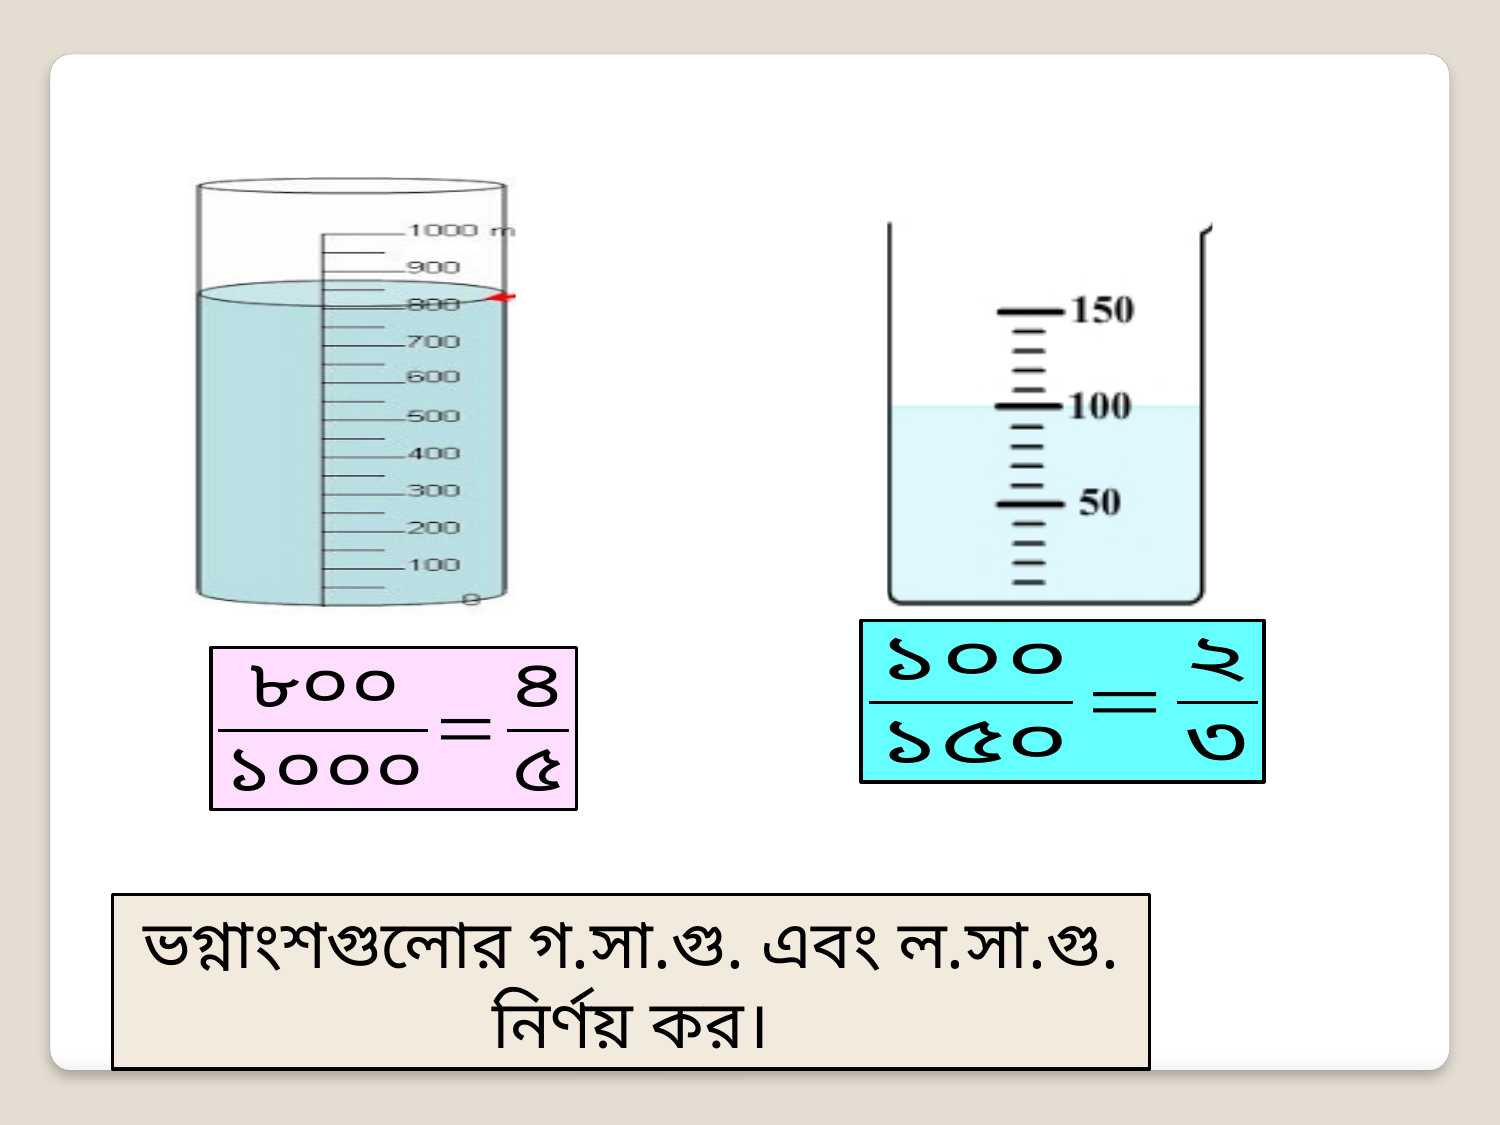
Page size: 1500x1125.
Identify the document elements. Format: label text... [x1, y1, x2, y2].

text_box ভগ্নাংশগুলোর গ.সা.গু. এবং ল.সা.গু. নির্ণয় কর। [112, 894, 1150, 1069]
picture [887, 221, 1213, 615]
picture [187, 176, 516, 615]
